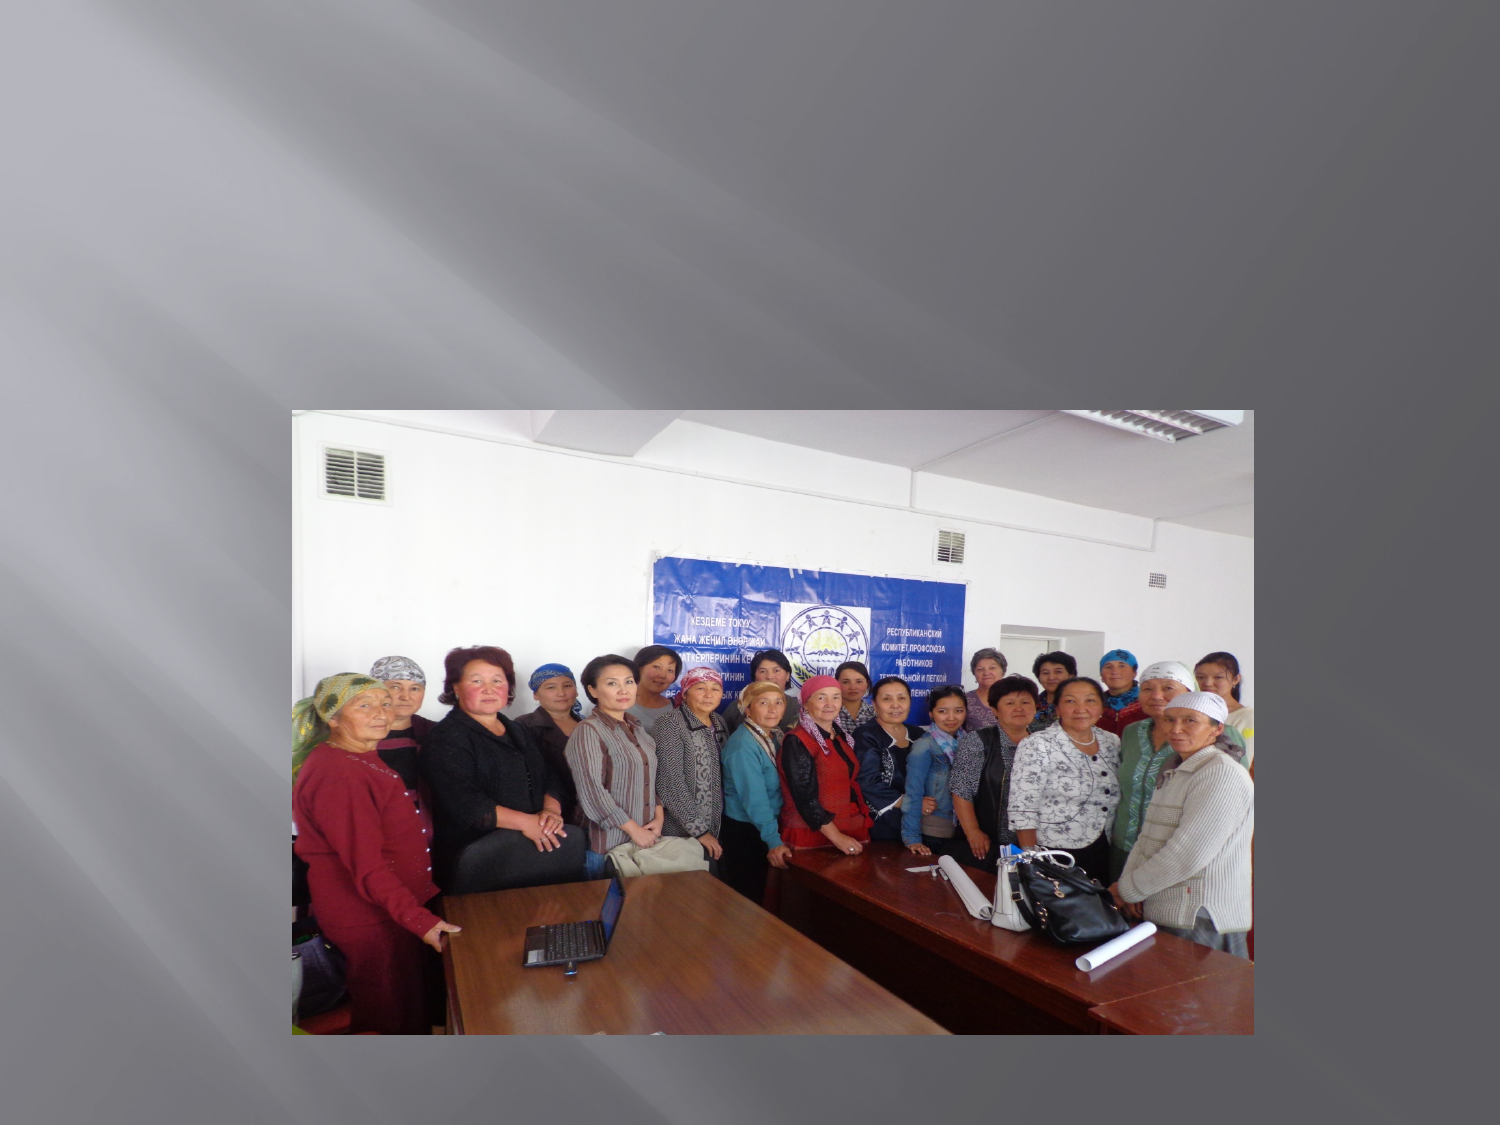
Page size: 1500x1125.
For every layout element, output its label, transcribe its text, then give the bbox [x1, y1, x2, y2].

title ЖЕНСКАЯ СЕТЬ ФЕДЕРАЦИИ ПРОФСОЮЗОВ КЫРГЫЗСТАНА [75, 45, 1425, 53]
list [292, 409, 1255, 1036]
